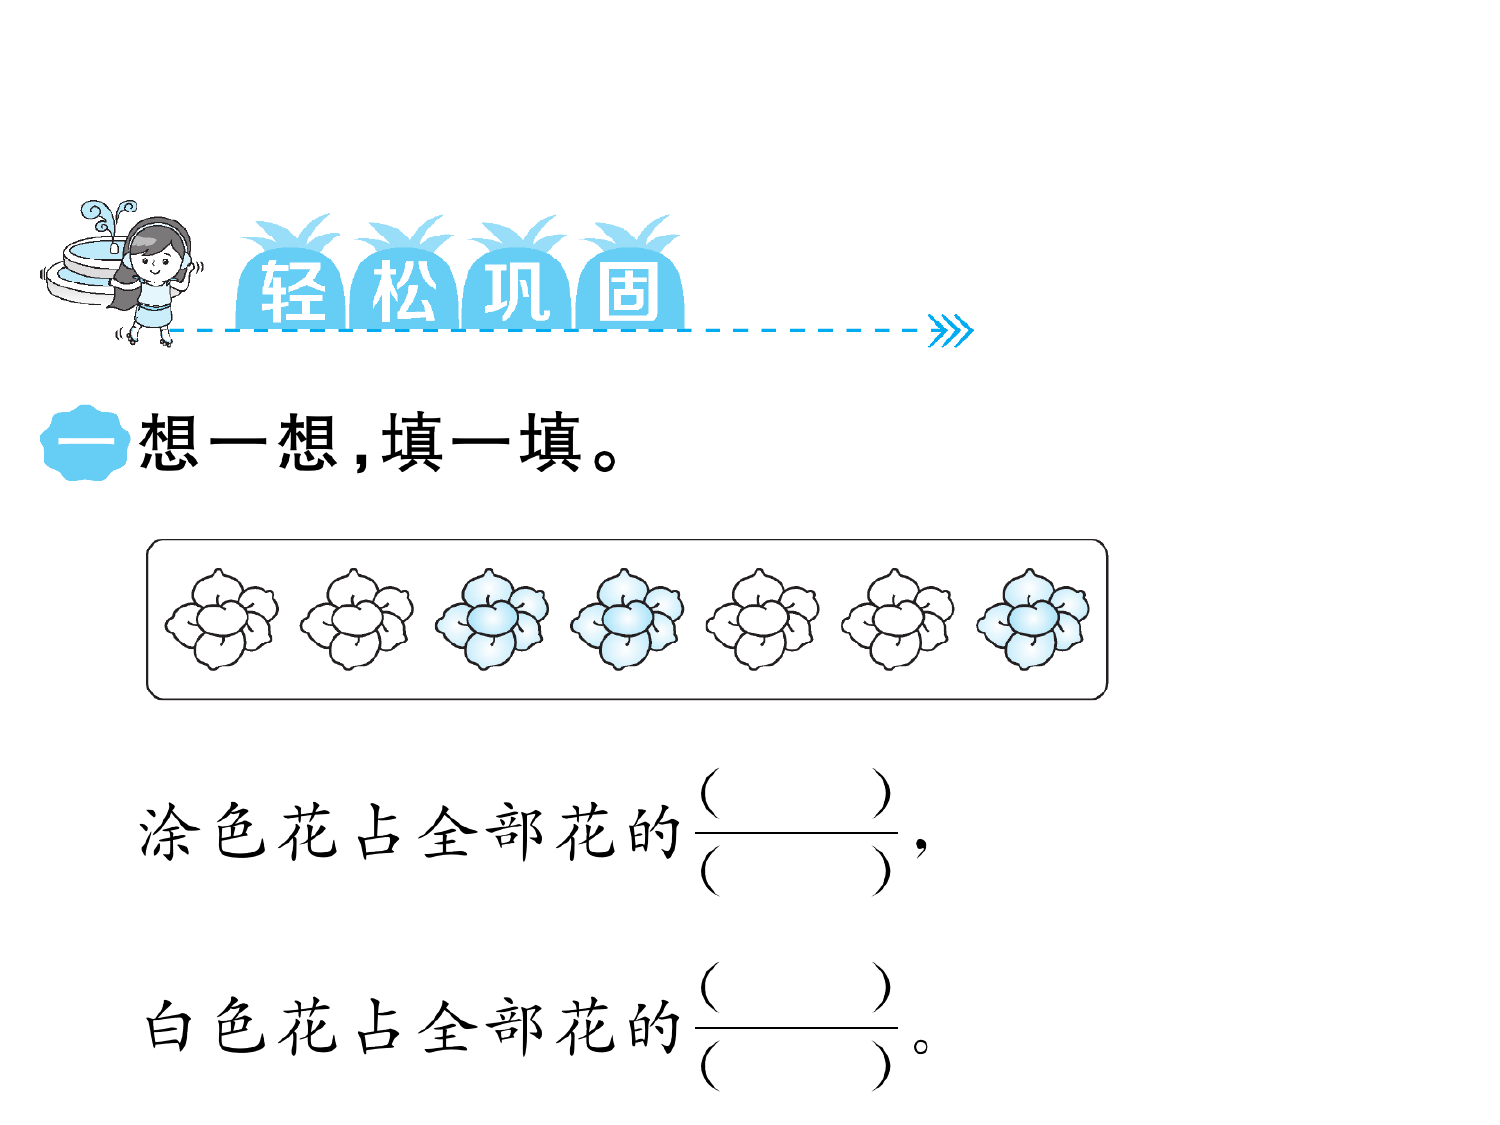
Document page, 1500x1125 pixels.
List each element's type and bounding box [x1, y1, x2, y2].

picture [35, 177, 1283, 1122]
